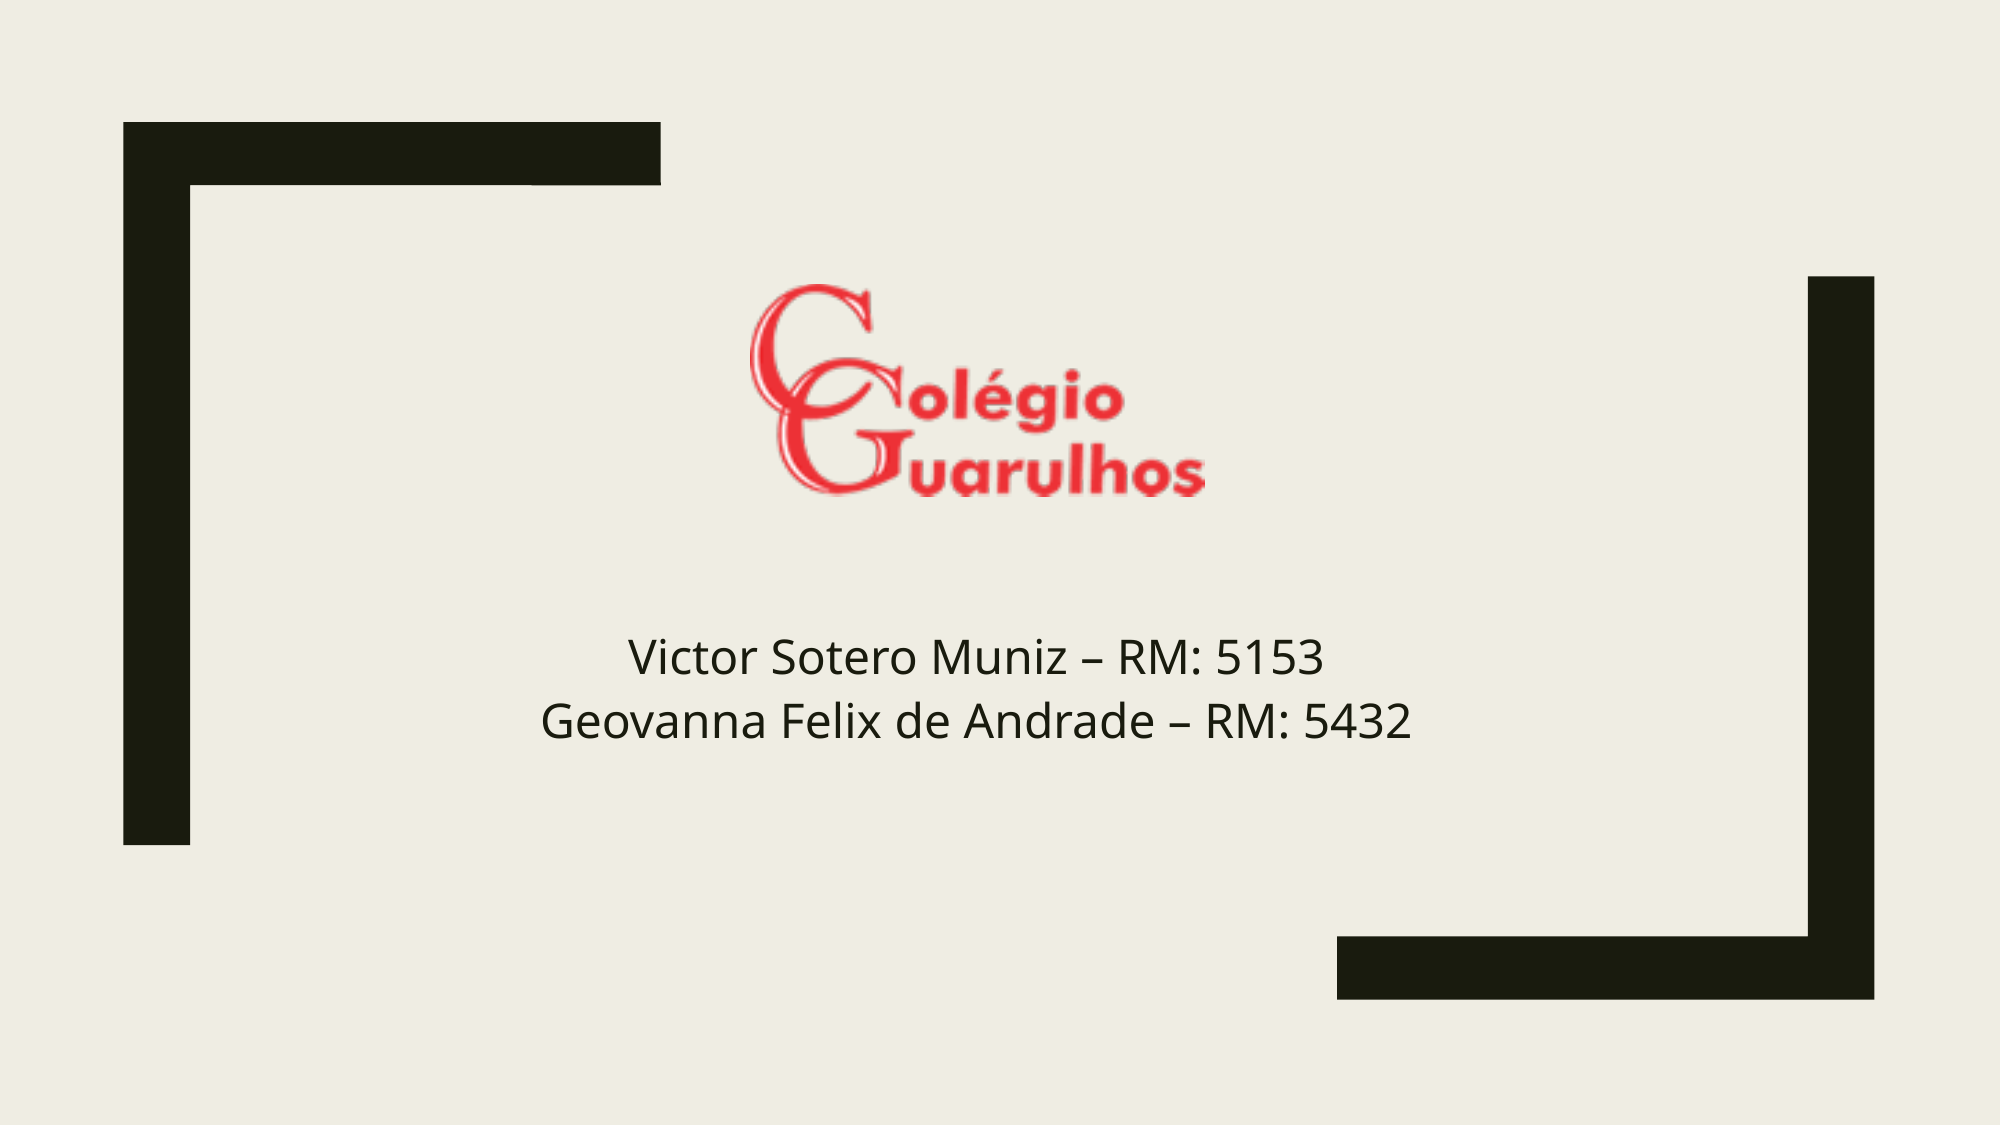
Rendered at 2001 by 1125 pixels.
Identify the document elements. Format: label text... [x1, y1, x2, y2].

subtitle Victor Sotero Muniz – RM: 5153 Geovanna Felix de Andrade – RM: 5432 [227, 611, 1728, 884]
picture [750, 284, 1205, 497]
